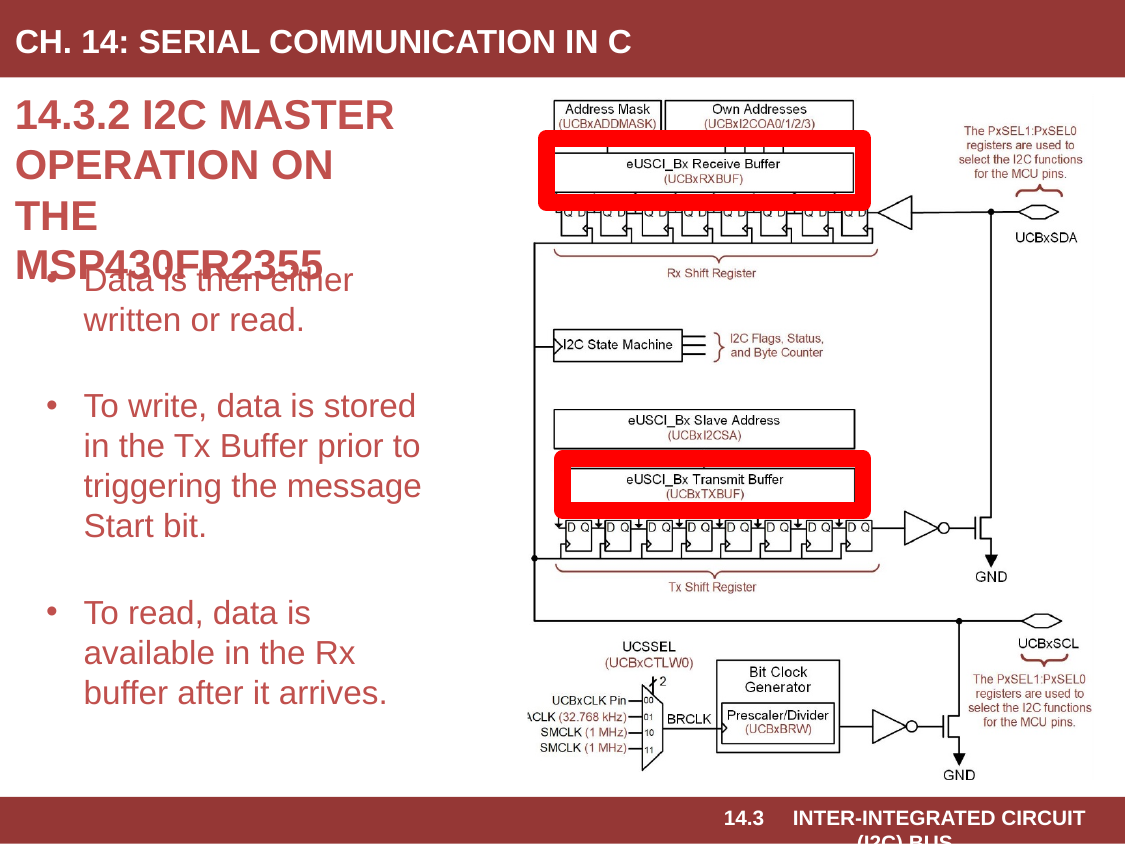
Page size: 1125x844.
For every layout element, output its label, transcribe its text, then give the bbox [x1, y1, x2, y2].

text_box [0, 795, 1125, 844]
text_box 14.3.2 I2C Master Operation on the MSP430FR2355 [0, 80, 413, 296]
title Ch. 14: Serial Communication in C [0, 1, 1125, 78]
subtitle 14.3 Inter-Integrated Circuit (I2C) Bus [684, 796, 1125, 844]
picture [527, 94, 1094, 781]
text_box Data is then either written or read. To write, data is stored in the Tx Buffer prior to triggering the message Start bit. To read, data is available in the Rx buffer after it arrives. [31, 250, 463, 763]
